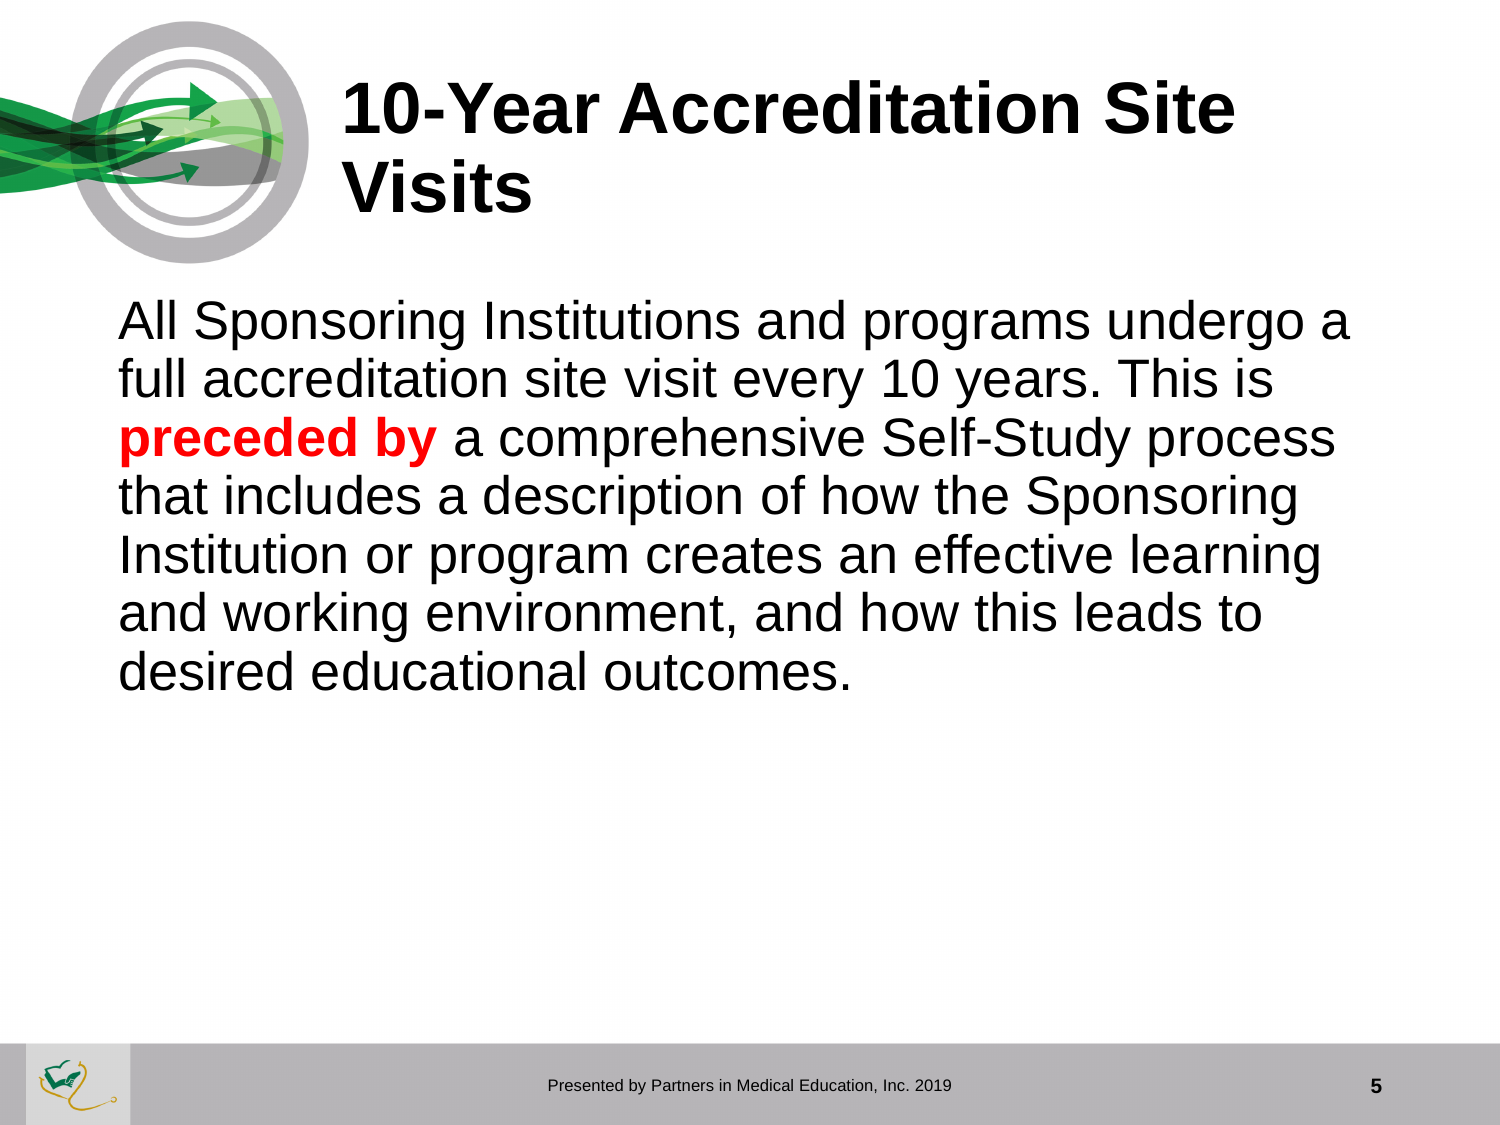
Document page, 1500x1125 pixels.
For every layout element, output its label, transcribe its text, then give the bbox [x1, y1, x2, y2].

slide_number 5 [1059, 1055, 1397, 1116]
title 10-Year Accreditation Site Visits [326, 40, 1397, 258]
footer Presented by Partners in Medical Education, Inc. 2019 [496, 1055, 1004, 1116]
list All Sponsoring Institutions and programs undergo a full accreditation site visit every 10 years. This is preceded by a comprehensive Self-Study process that includes a description of how the Sponsoring Institution or program creates an effective learning and working environment, and how this leads to desired educational outcomes. [103, 285, 1397, 1014]
picture [0, 0, 1500, 1125]
